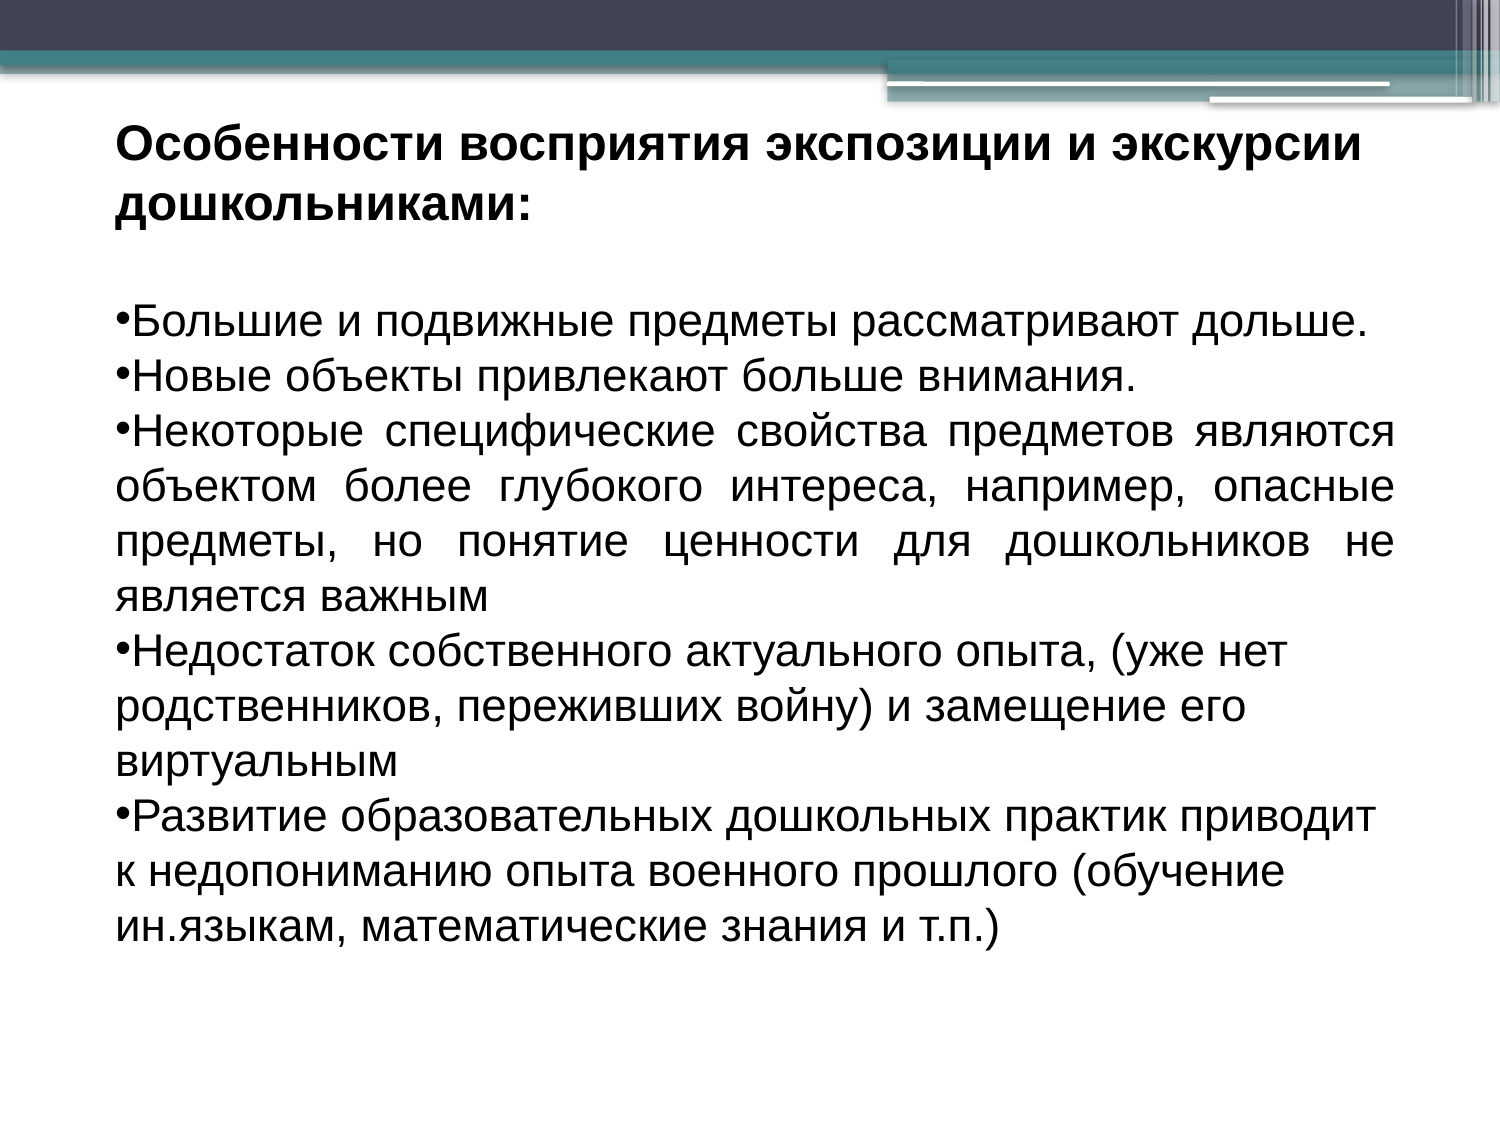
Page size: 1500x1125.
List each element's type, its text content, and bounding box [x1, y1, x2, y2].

text_box Особенности восприятия экспозиции и экскурсии дошкольниками: Большие и подвижные предметы рассматривают дольше. Новые объекты привлекают больше внимания. Некоторые специфические свойства предметов являются объектом более глубокого интереса, например, опасные предметы, но понятие ценности для дошкольников не является важным Недостаток собственного актуального опыта, (уже нет родственников, переживших войну) и замещение его виртуальным Развитие образовательных дошкольных практик приводит к недопониманию опыта военного прошлого (обучение ин.языкам, математические знания и т.п.) [100, 102, 1412, 958]
